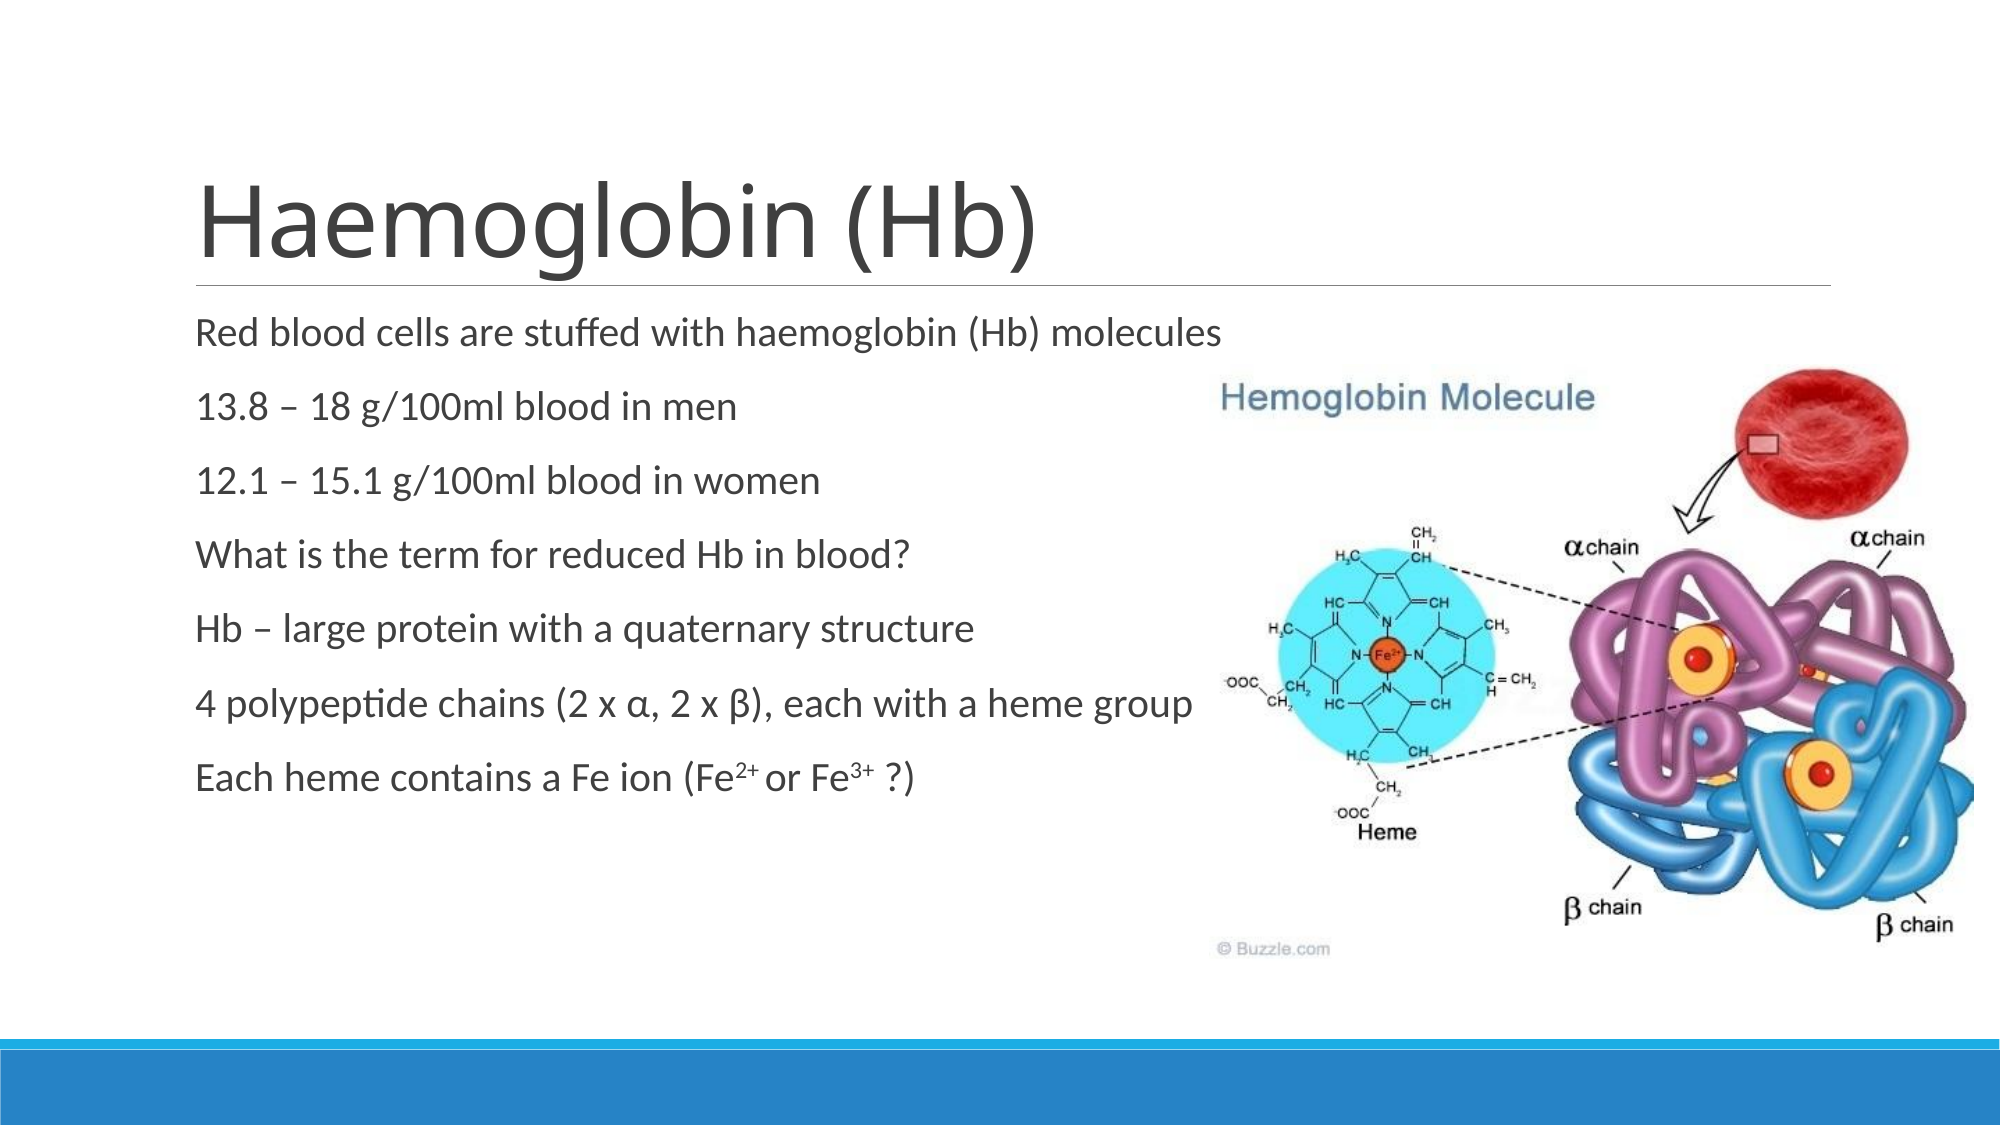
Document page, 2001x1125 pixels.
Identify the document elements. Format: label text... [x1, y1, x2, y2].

title Haemoglobin (Hb) [180, 47, 1830, 285]
list Red blood cells are stuffed with haemoglobin (Hb) molecules 13.8 – 18 g/100ml blood in men 12.1 – 15.1 g/100ml blood in women What is the term for reduced Hb in blood? Hb – large protein with a quaternary structure 4 polypeptide chains (2 x α, 2 x β), each with a heme group Each heme contains a Fe ion (Fe2+ or Fe3+ ?) [180, 302, 1830, 963]
picture [1209, 363, 1975, 964]
